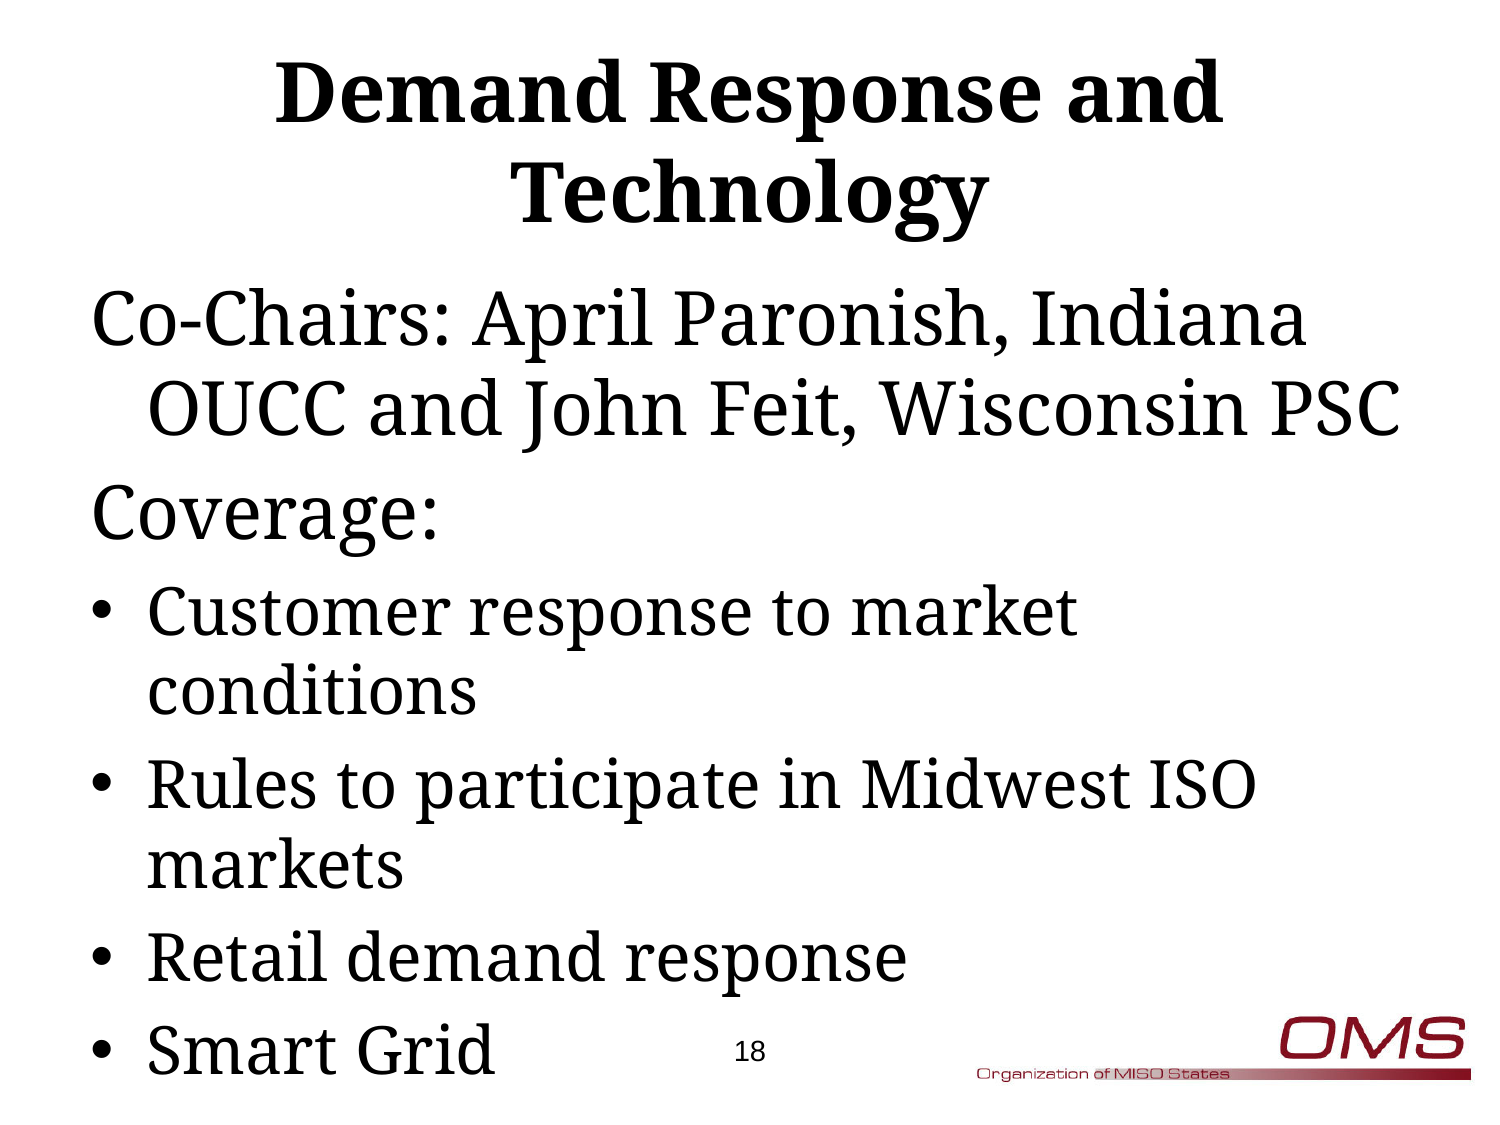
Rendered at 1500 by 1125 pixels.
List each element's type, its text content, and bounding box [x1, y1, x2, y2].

title Demand Response and Technology [74, 44, 1426, 233]
picture [962, 999, 1488, 1124]
list Co-Chairs: April Paronish, Indiana OUCC and John Feit, Wisconsin PSC Coverage: Customer response to market conditions Rules to participate in Midwest ISO markets Retail demand response Smart Grid [74, 262, 1426, 1006]
footer 18 [512, 1024, 988, 1103]
